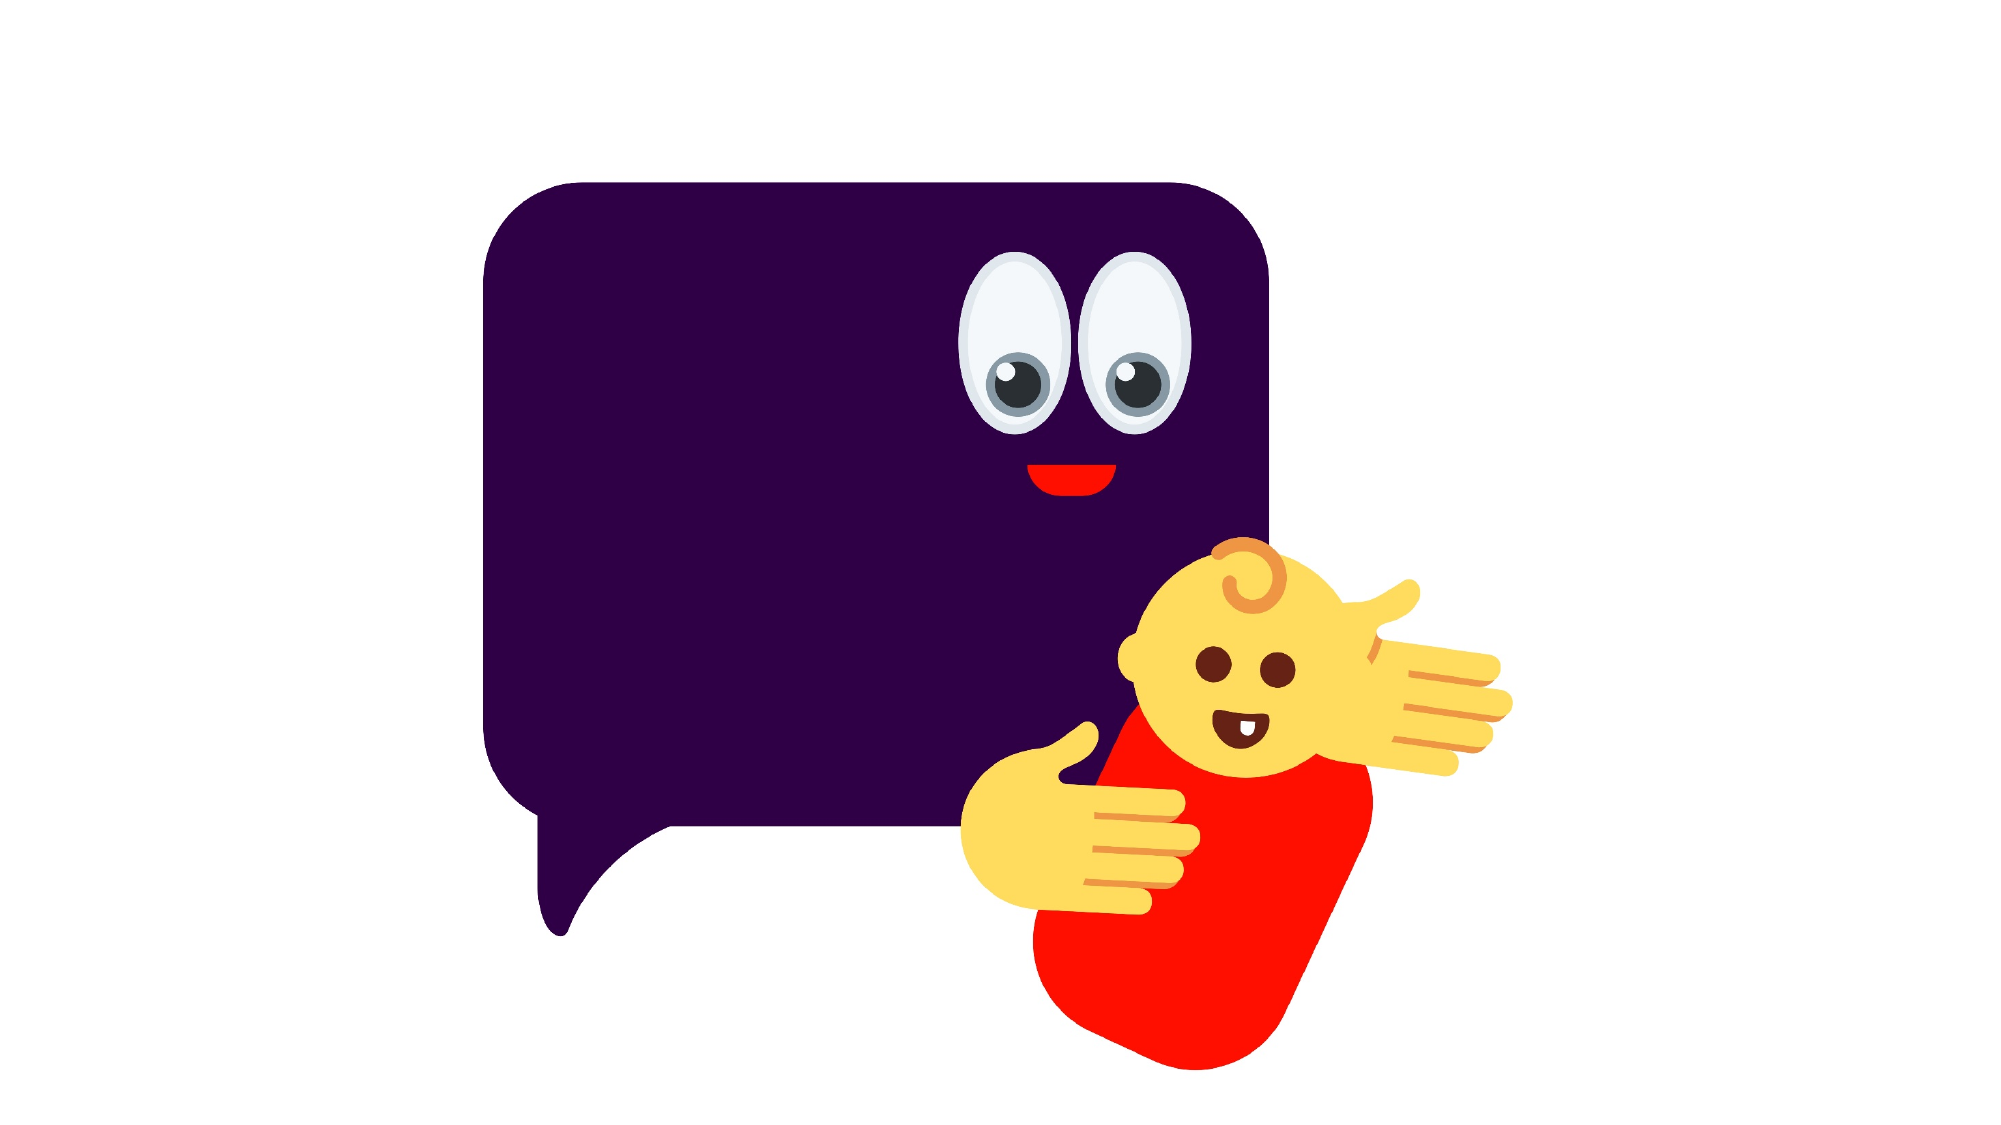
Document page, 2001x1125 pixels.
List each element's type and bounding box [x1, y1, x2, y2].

picture [437, 0, 1563, 1125]
